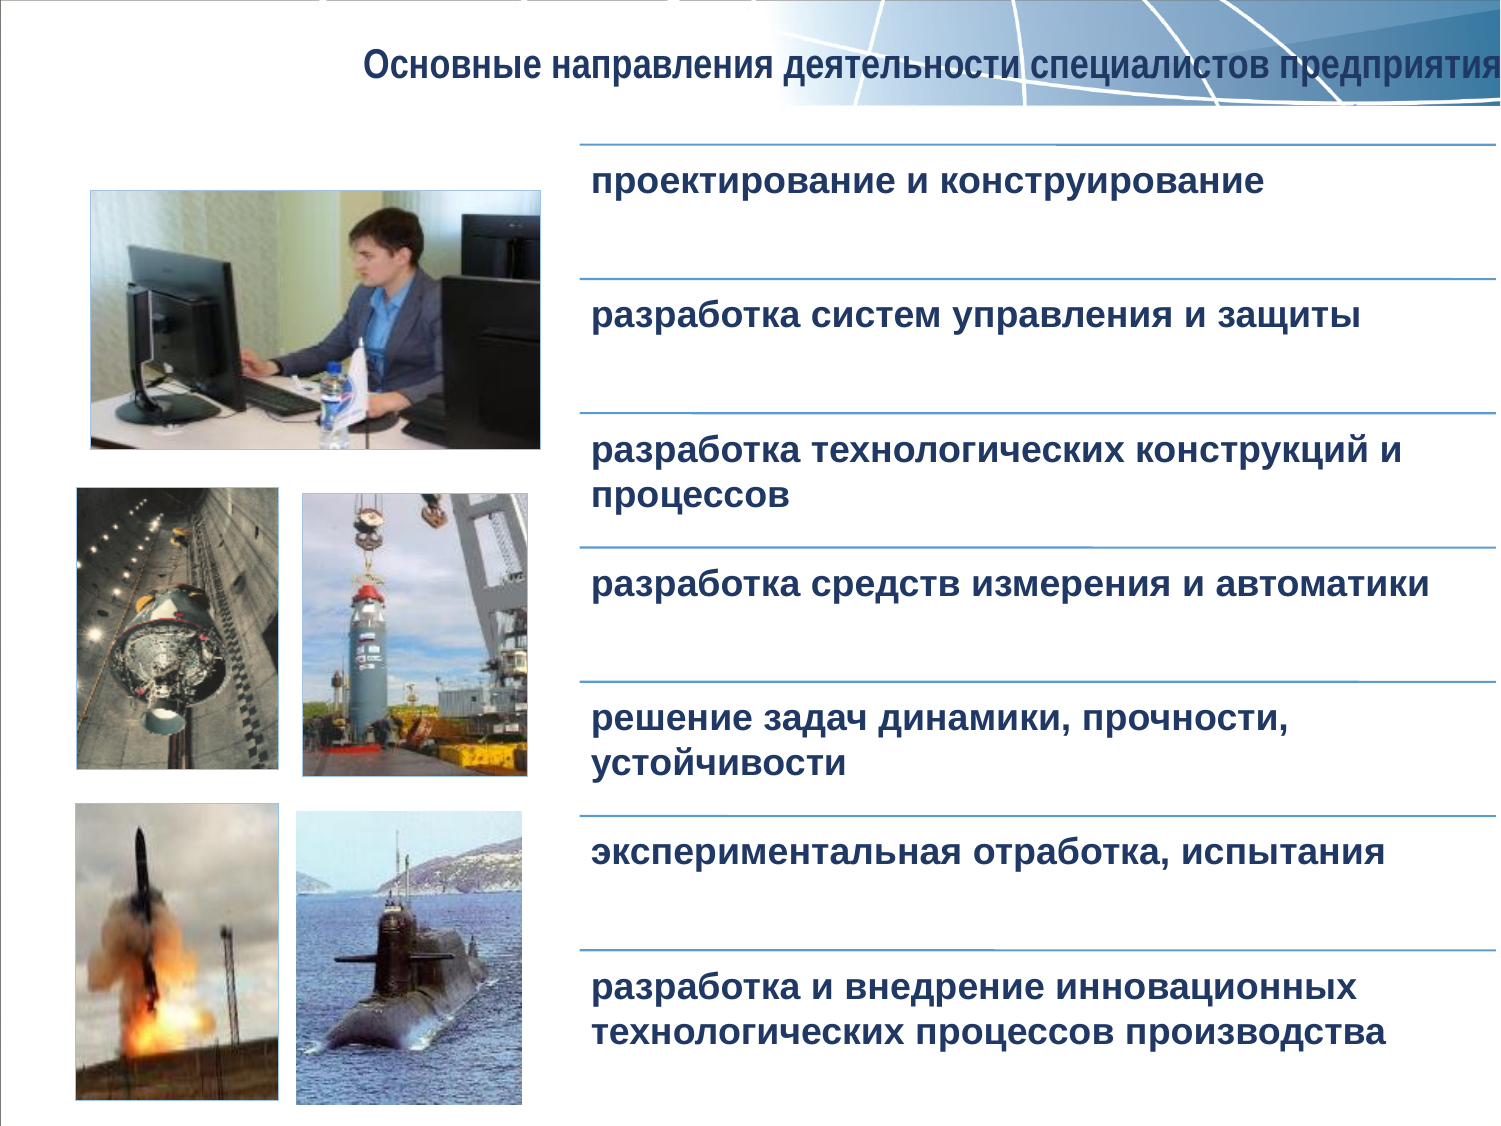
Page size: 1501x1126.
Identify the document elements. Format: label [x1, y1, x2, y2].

text_box [579, 144, 1496, 1085]
picture [0, 0, 1501, 1126]
